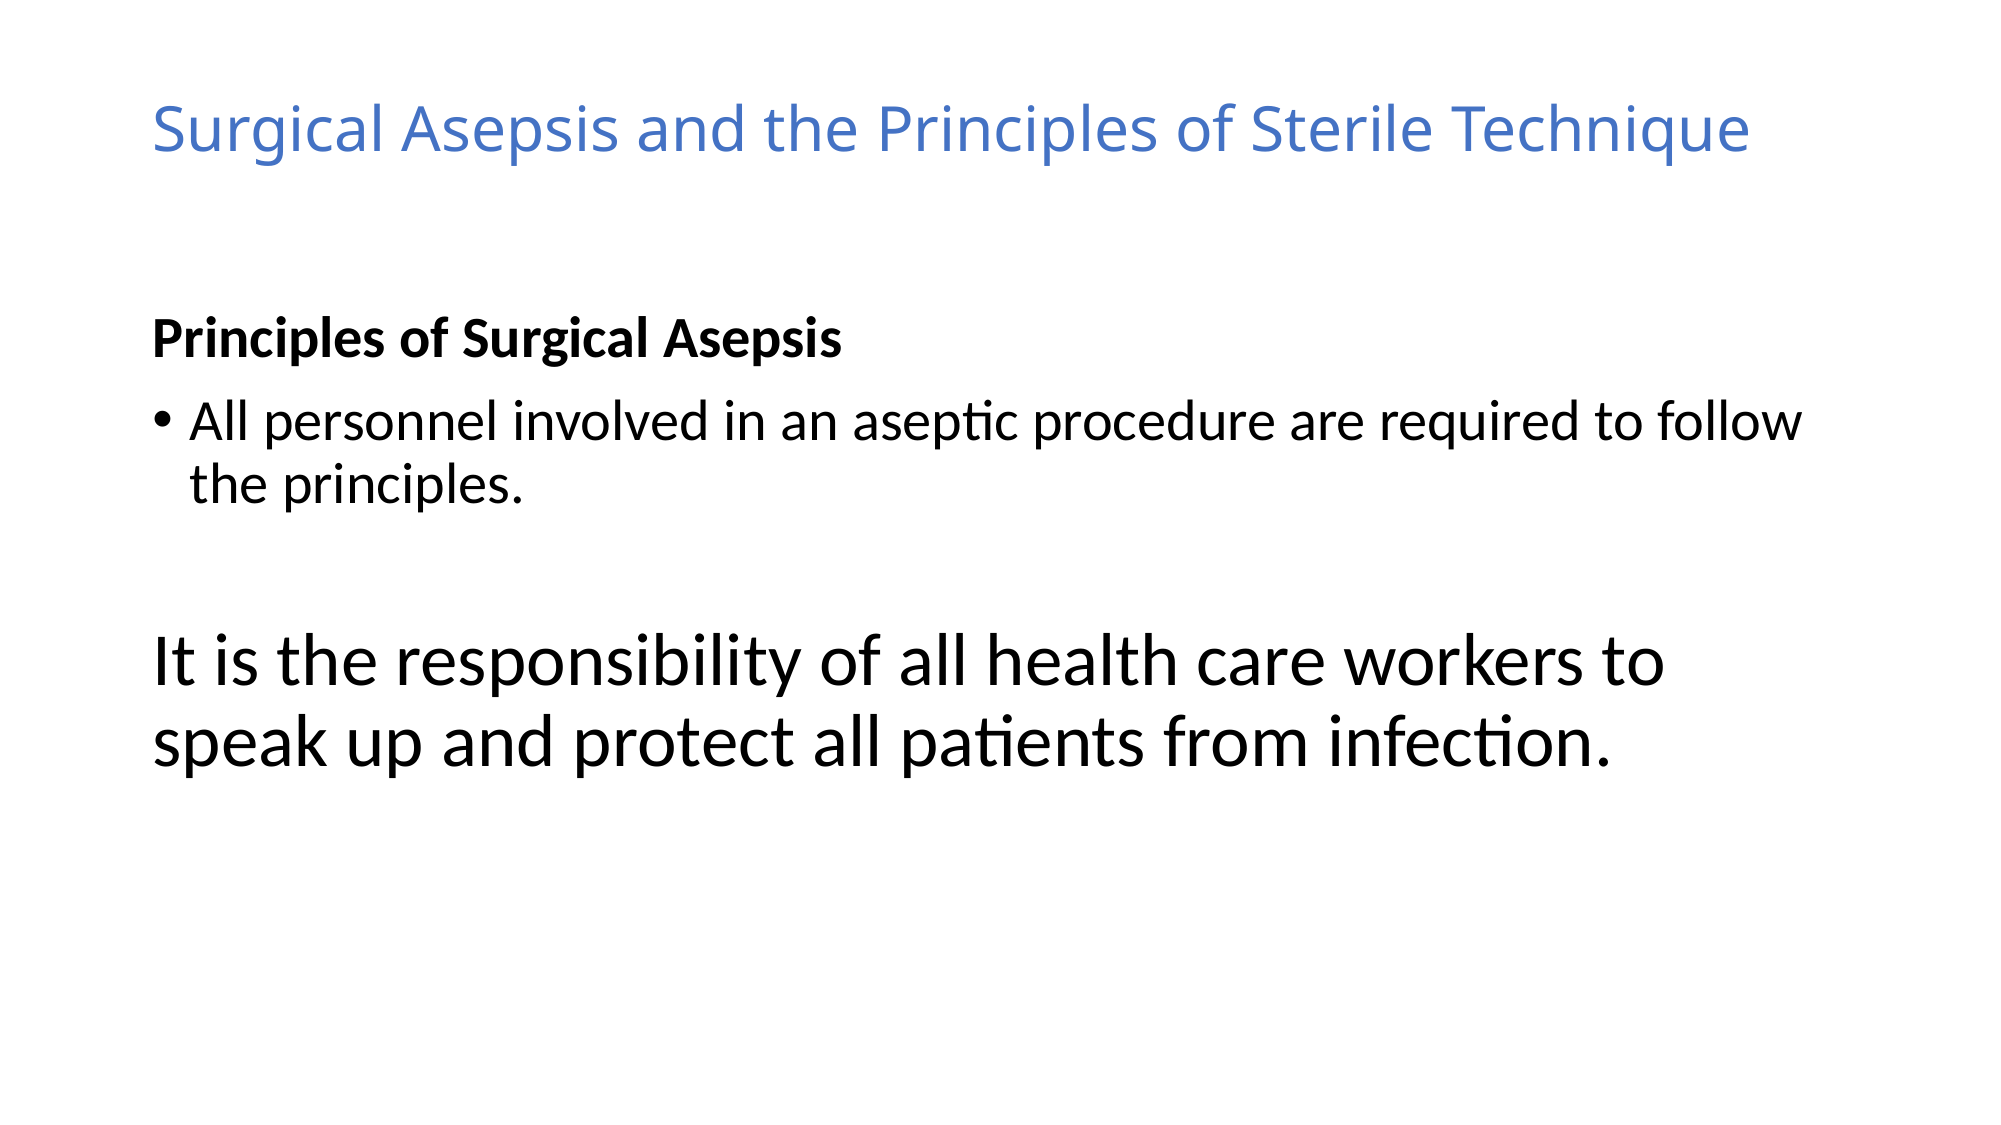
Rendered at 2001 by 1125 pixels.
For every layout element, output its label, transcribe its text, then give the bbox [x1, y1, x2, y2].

title Surgical Asepsis and the Principles of Sterile Technique [137, 59, 1863, 278]
list Principles of Surgical Asepsis All personnel involved in an aseptic procedure are required to follow the principles. It is the responsibility of all health care workers to speak up and protect all patients from infection. [137, 299, 1863, 1014]
